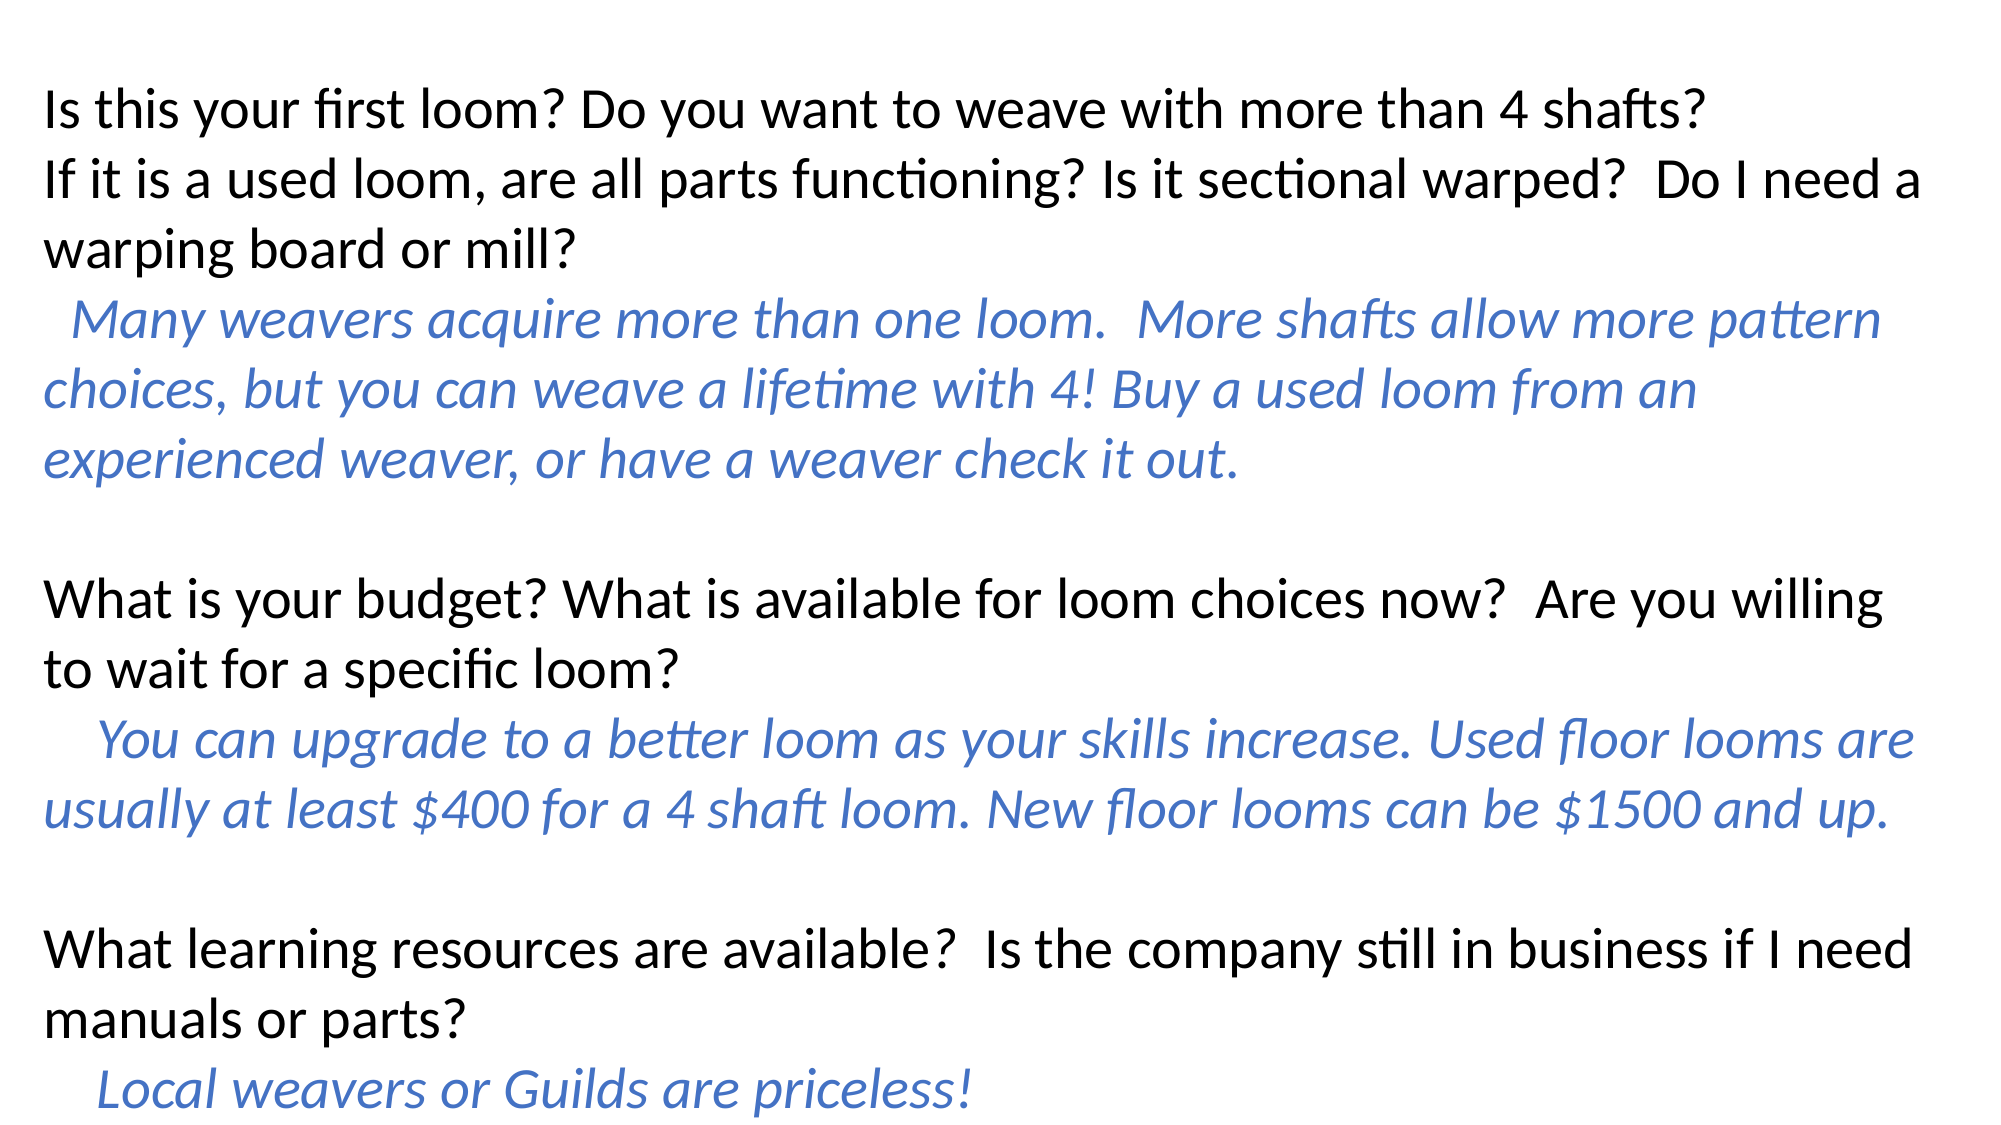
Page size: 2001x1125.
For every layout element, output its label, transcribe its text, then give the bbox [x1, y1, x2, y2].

text_box Is this your first loom? Do you want to weave with more than 4 shafts? If it is a used loom, are all parts functioning? Is it sectional warped? Do I need a warping board or mill? Many weavers acquire more than one loom. More shafts allow more pattern choices, but you can weave a lifetime with 4! Buy a used loom from an experienced weaver, or have a weaver check it out. What is your budget? What is available for loom choices now? Are you willing to wait for a specific loom? You can upgrade to a better loom as your skills increase. Used floor looms are usually at least $400 for a 4 shaft loom. New floor looms can be $1500 and up. What learning resources are available? Is the company still in business if I need manuals or parts? Local weavers or Guilds are priceless! [28, 63, 1953, 1125]
